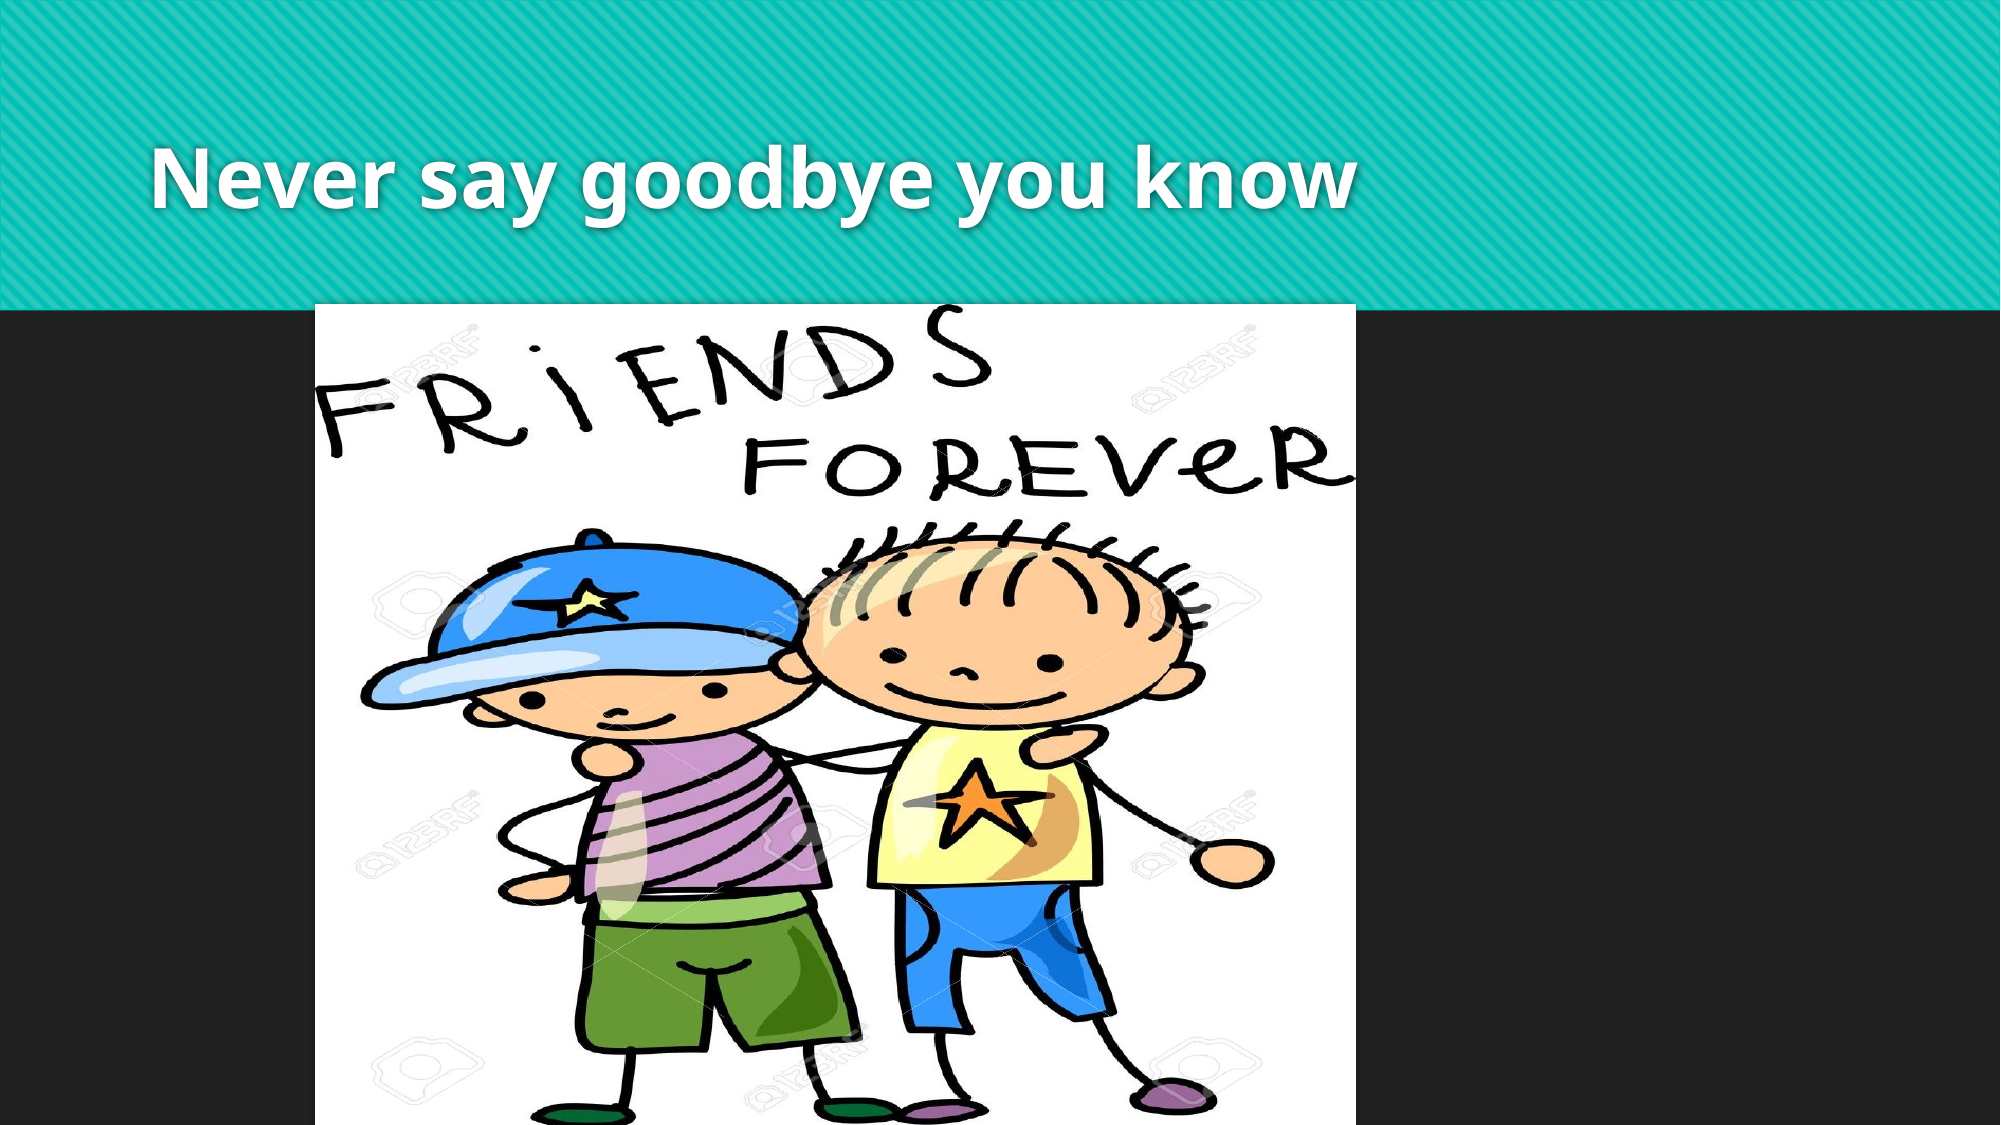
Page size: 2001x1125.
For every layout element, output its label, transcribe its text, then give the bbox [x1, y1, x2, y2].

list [315, 304, 1357, 1125]
title Never say goodbye you know [132, 73, 1868, 233]
